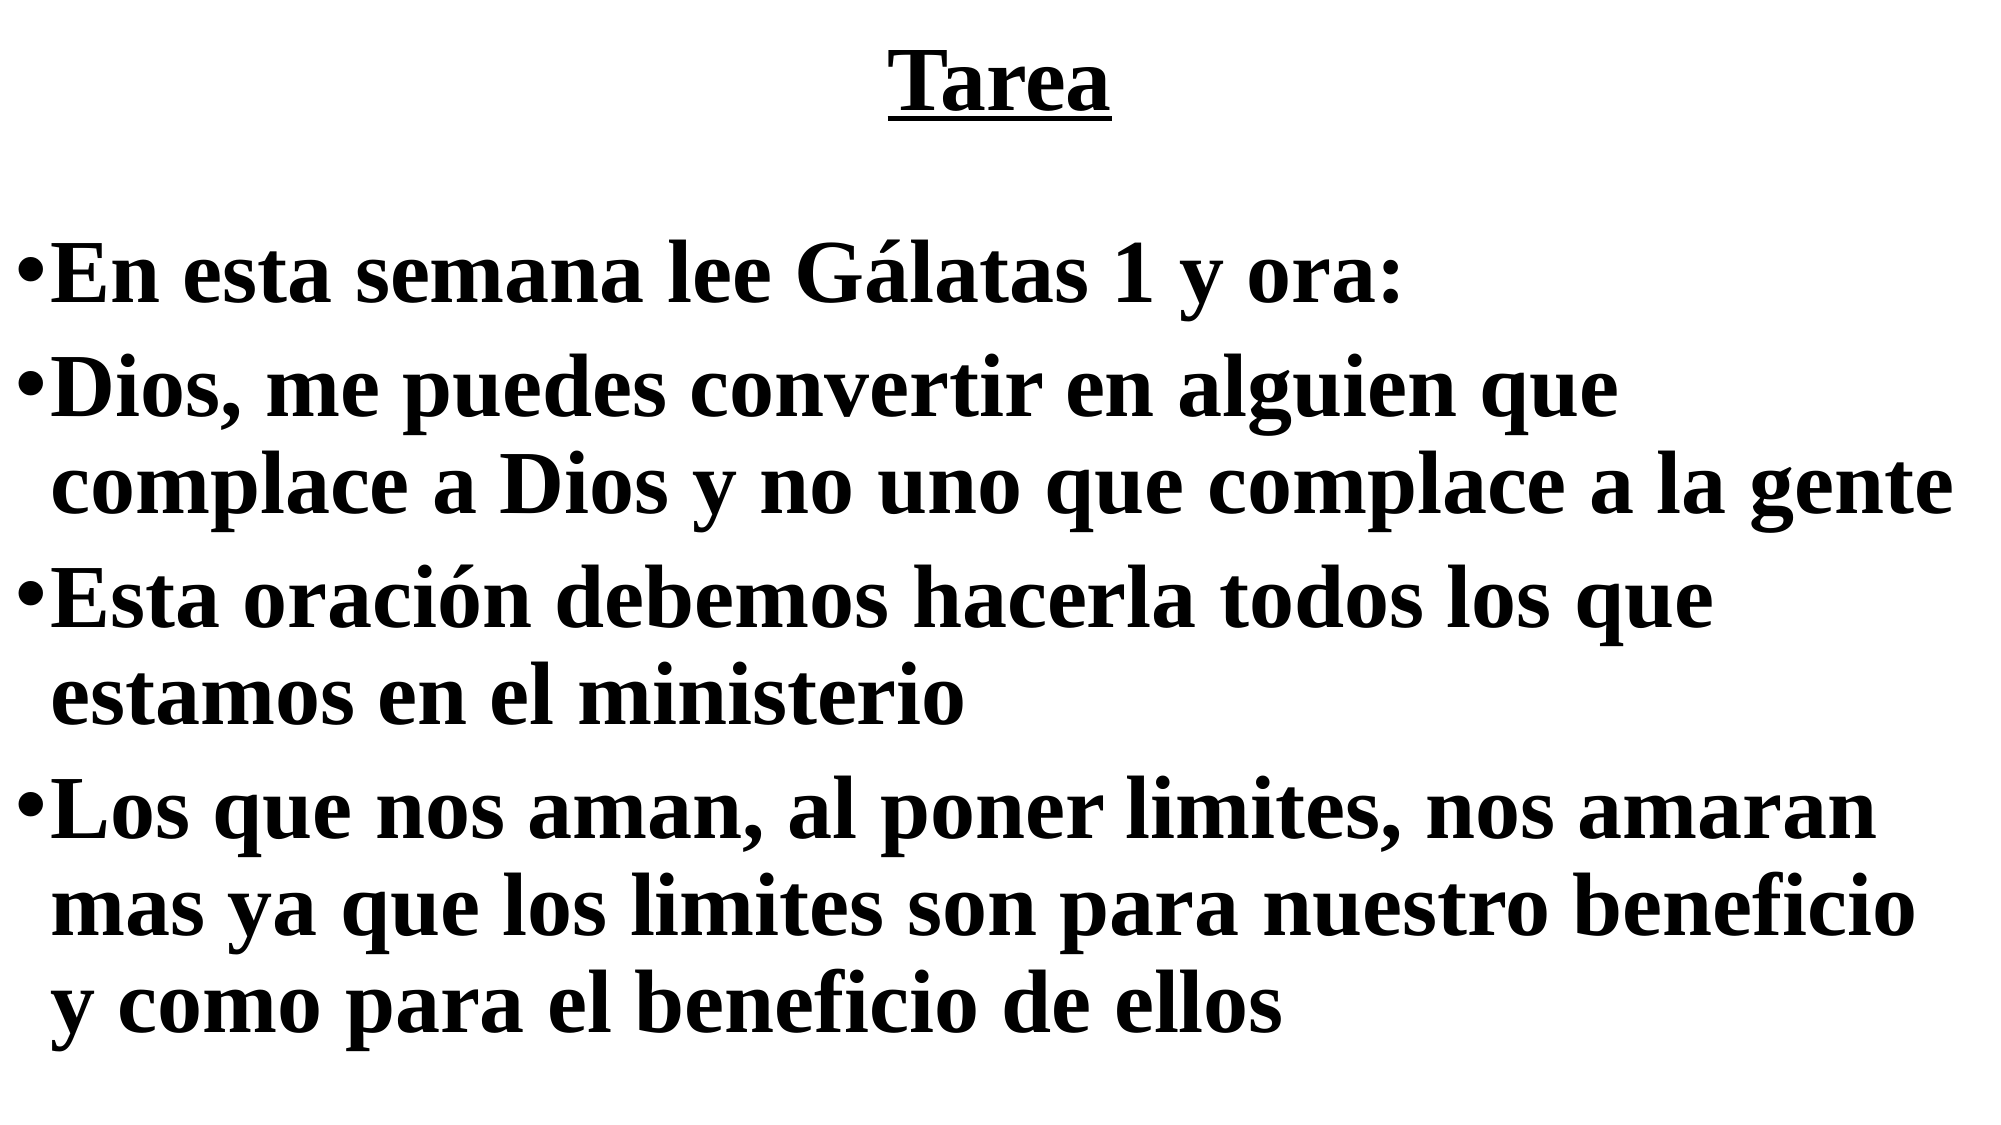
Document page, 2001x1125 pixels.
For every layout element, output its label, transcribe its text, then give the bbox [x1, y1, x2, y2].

title Tarea [0, 0, 2000, 162]
list En esta semana lee Gálatas 1 y ora: Dios, me puedes convertir en alguien que complace a Dios y no uno que complace a la gente Esta oración debemos hacerla todos los que estamos en el ministerio Los que nos aman, al poner limites, nos amaran mas ya que los limites son para nuestro beneficio y como para el beneficio de ellos [0, 217, 2000, 1125]
